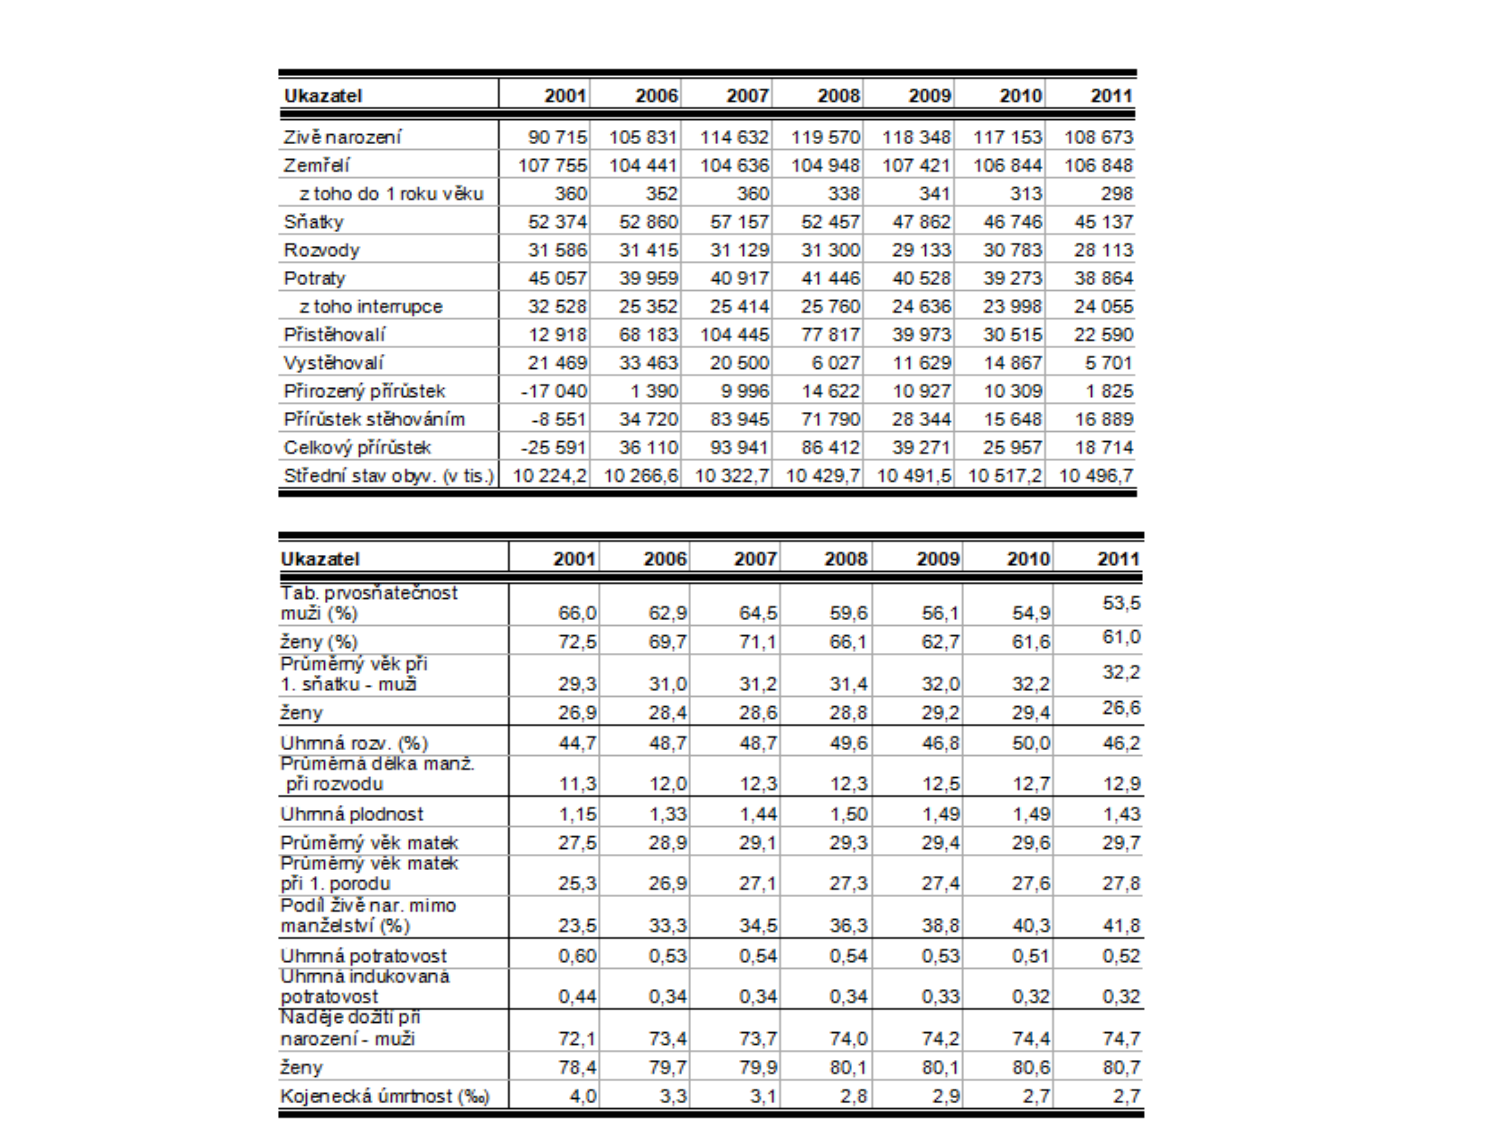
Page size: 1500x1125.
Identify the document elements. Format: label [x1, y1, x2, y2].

picture [277, 526, 1153, 1125]
picture [277, 66, 1141, 504]
